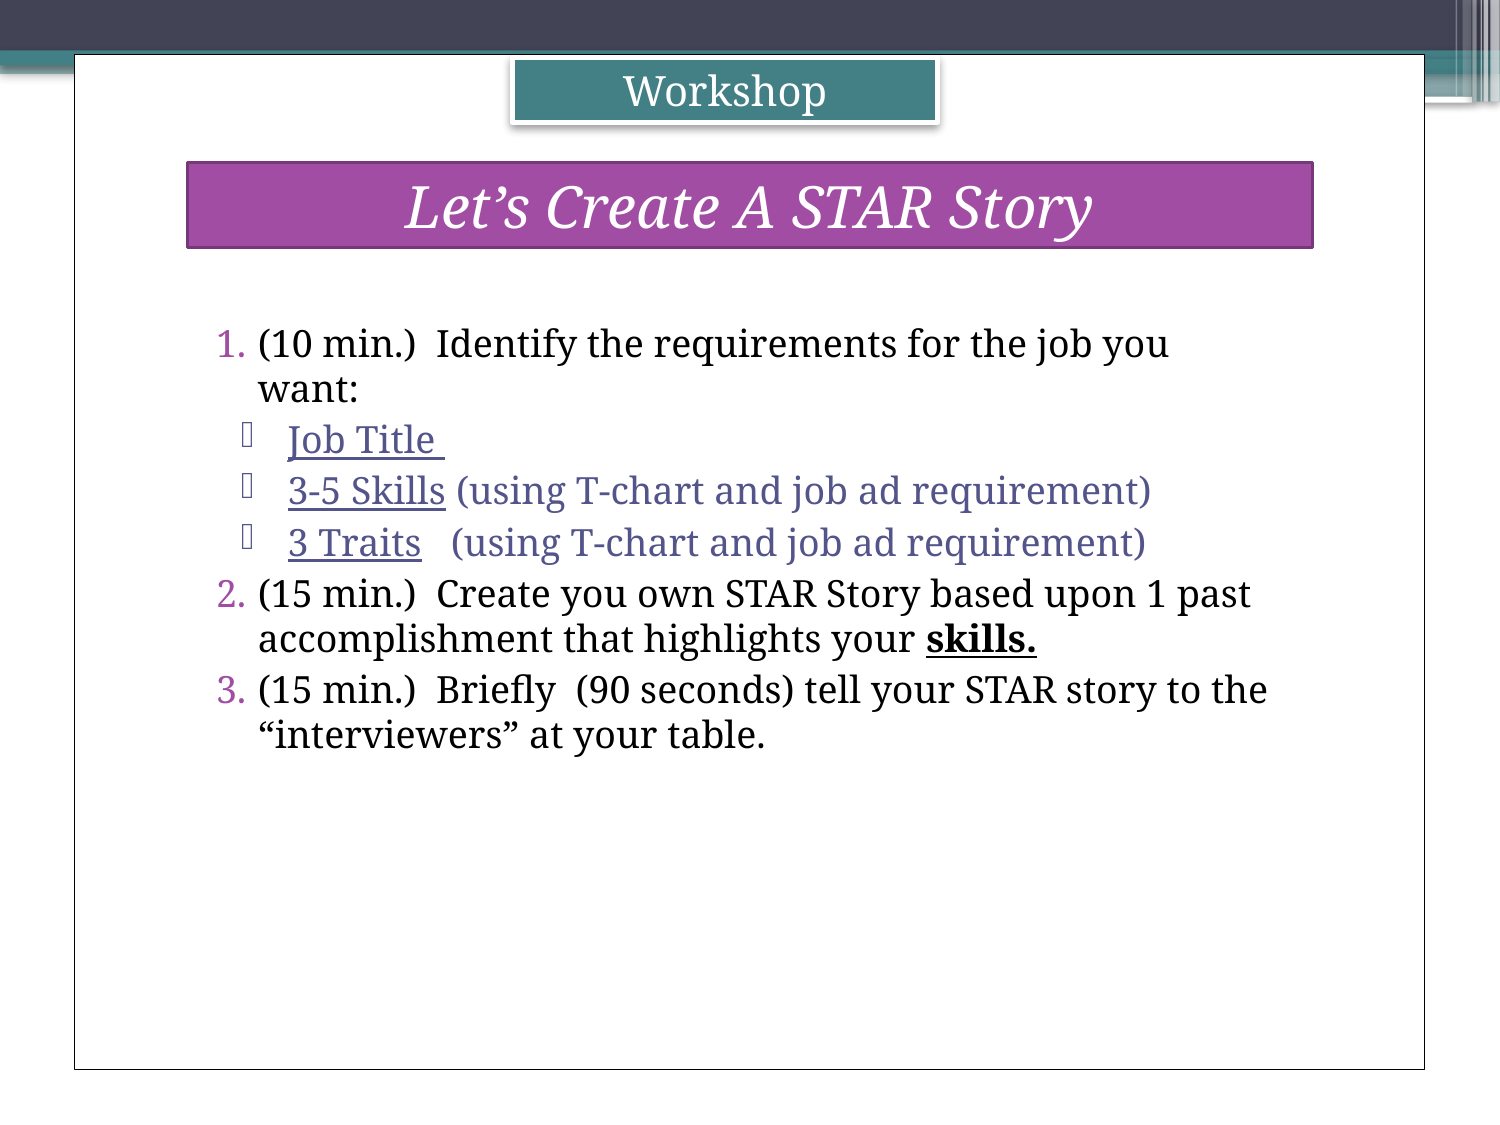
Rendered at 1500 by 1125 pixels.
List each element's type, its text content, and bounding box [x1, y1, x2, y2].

text_box Workshop [510, 55, 940, 125]
list (10 min.) Identify the requirements for the job you want: Job Title 3-5 Skills (using T-chart and job ad requirement) 3 Traits (using T-chart and job ad requirement) (15 min.) Create you own STAR Story based upon 1 past accomplishment that highlights your skills. (15 min.) Briefly (90 seconds) tell your STAR story to the “interviewers” at your table. [175, 312, 1288, 963]
text_box Let’s Create A STAR Story [186, 161, 1314, 249]
